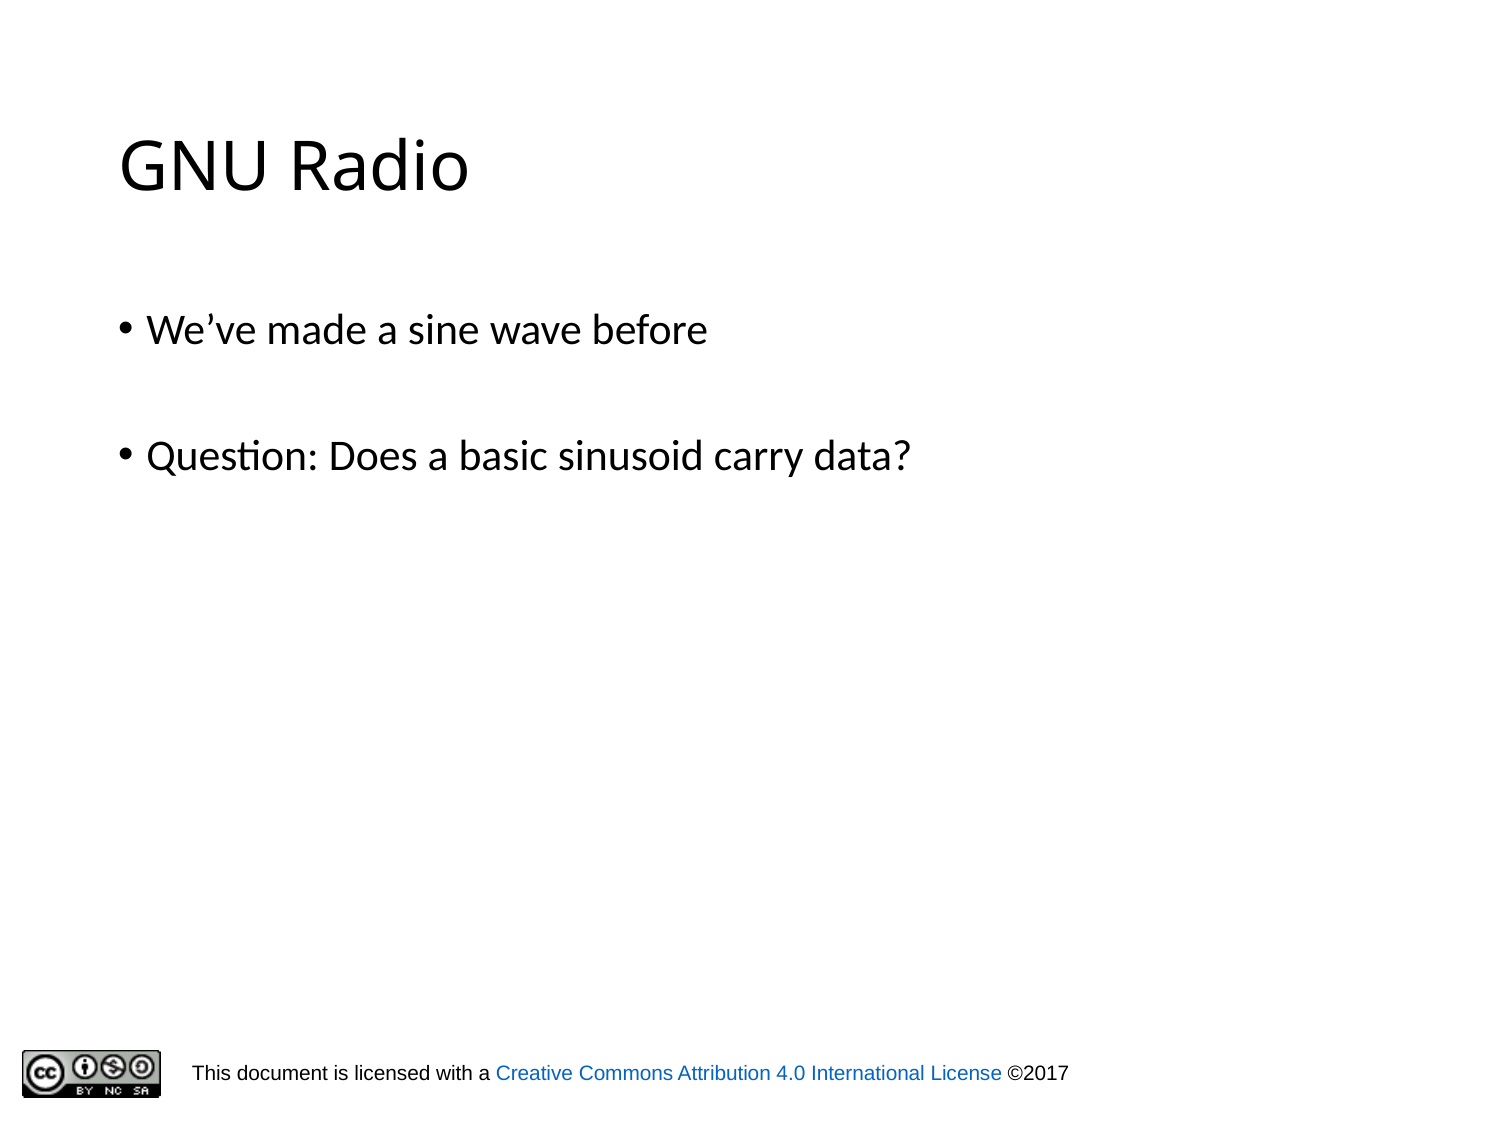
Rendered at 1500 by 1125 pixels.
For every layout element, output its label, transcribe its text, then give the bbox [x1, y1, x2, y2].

list We’ve made a sine wave before Question: Does a basic sinusoid carry data? [103, 299, 1397, 1014]
title GNU Radio [103, 59, 1397, 278]
picture [22, 1050, 161, 1098]
